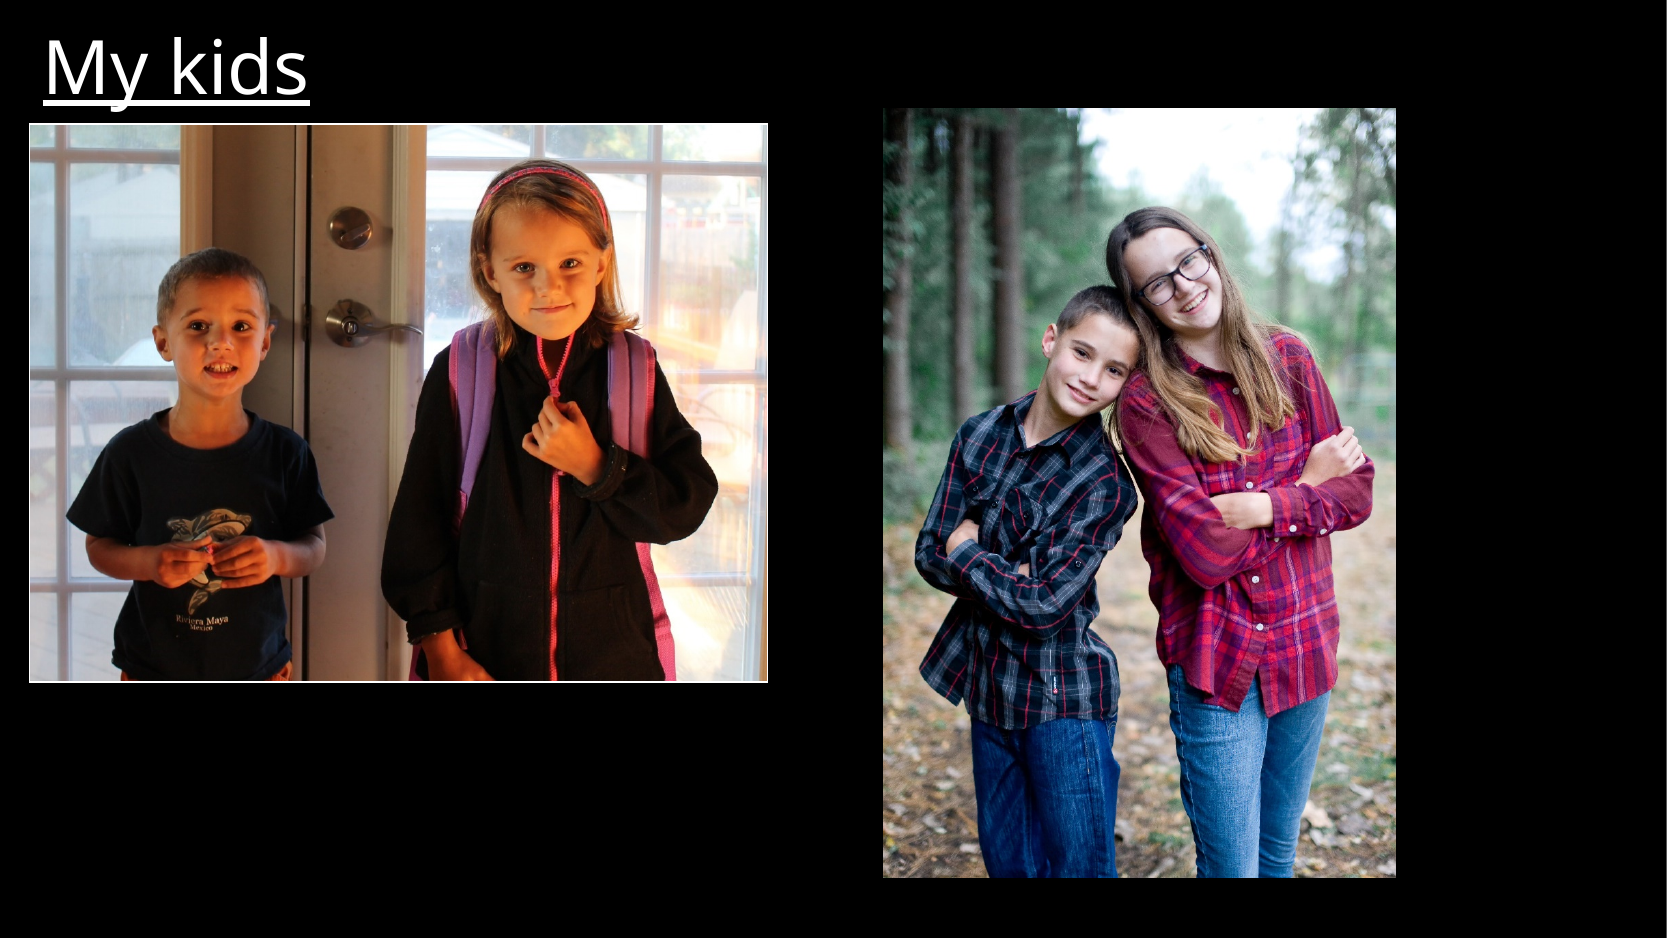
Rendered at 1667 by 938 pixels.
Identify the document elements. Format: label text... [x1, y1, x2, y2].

picture [883, 108, 1396, 879]
picture [29, 124, 768, 682]
list My kids [27, 18, 1640, 813]
